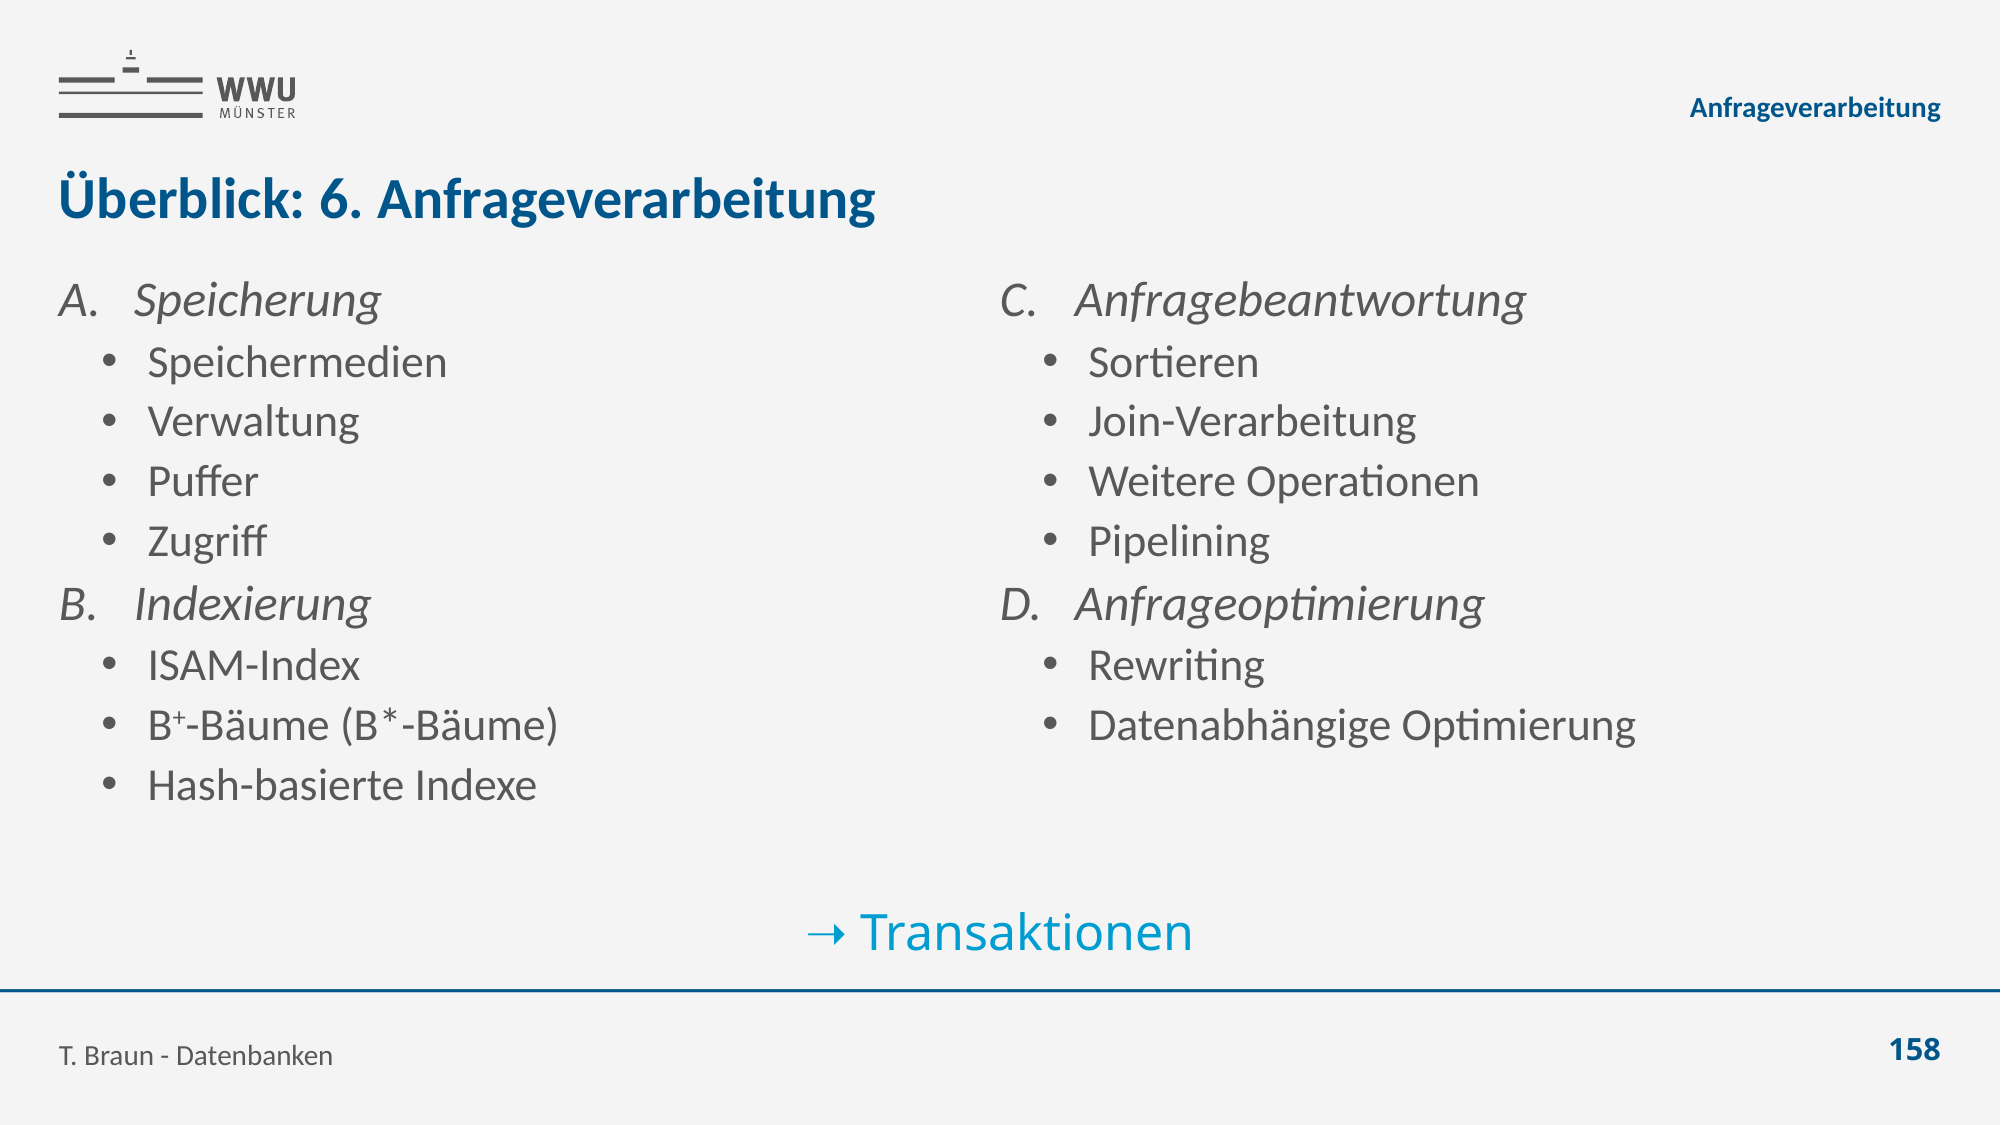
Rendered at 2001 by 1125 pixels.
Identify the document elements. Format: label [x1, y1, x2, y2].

title [58, 148, 1941, 243]
slide_number [589, 63, 1941, 123]
list [67, 288, 78, 304]
footer [58, 1012, 1440, 1072]
slide_number [1822, 1012, 1941, 1072]
text_box [461, 893, 1539, 968]
list [58, 273, 1941, 969]
